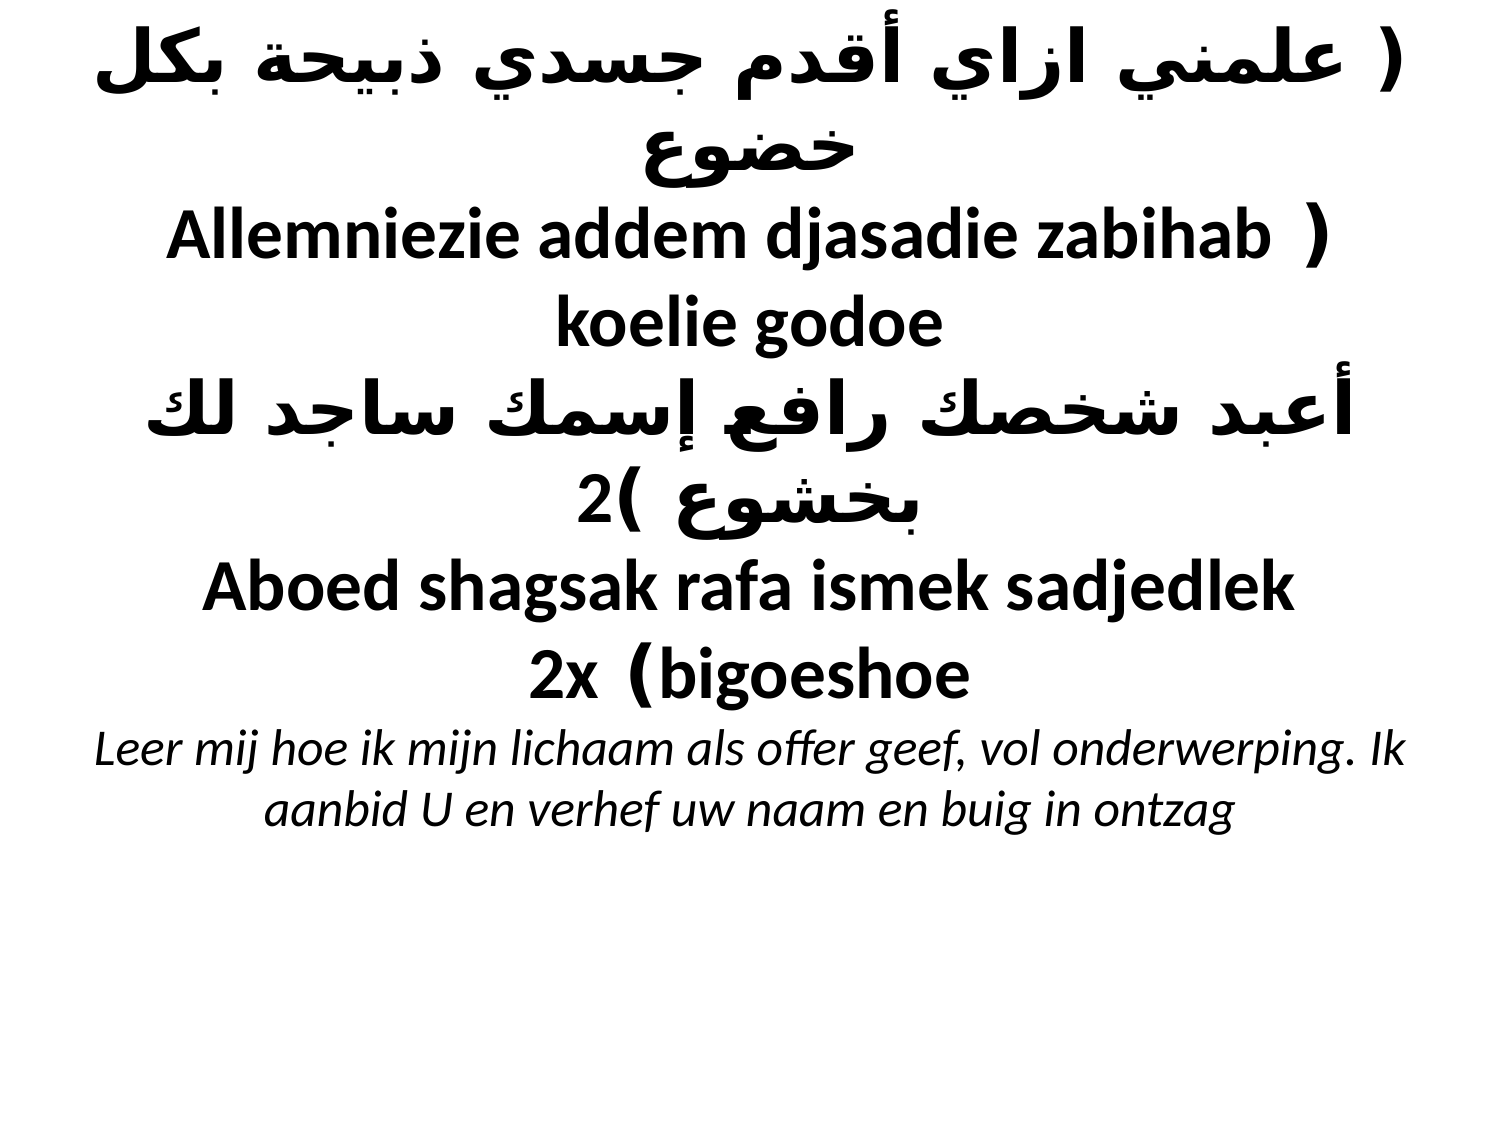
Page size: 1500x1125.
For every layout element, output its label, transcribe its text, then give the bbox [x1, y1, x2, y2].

title ( علمني ازاي أقدم جسدي ذبيحة بكل خضوع ( Allemniezie addem djasadie zabihab koelie godoe أعبد شخصك رافع إسمك ساجد لك بخشوع )2 Aboed shagsak rafa ismek sadjedlek bigoeshoe) 2x Leer mij hoe ik mijn lichaam als offer geef, vol onderwerping. Ik aanbid U en verhef uw naam en buig in ontzag [75, 0, 1425, 846]
